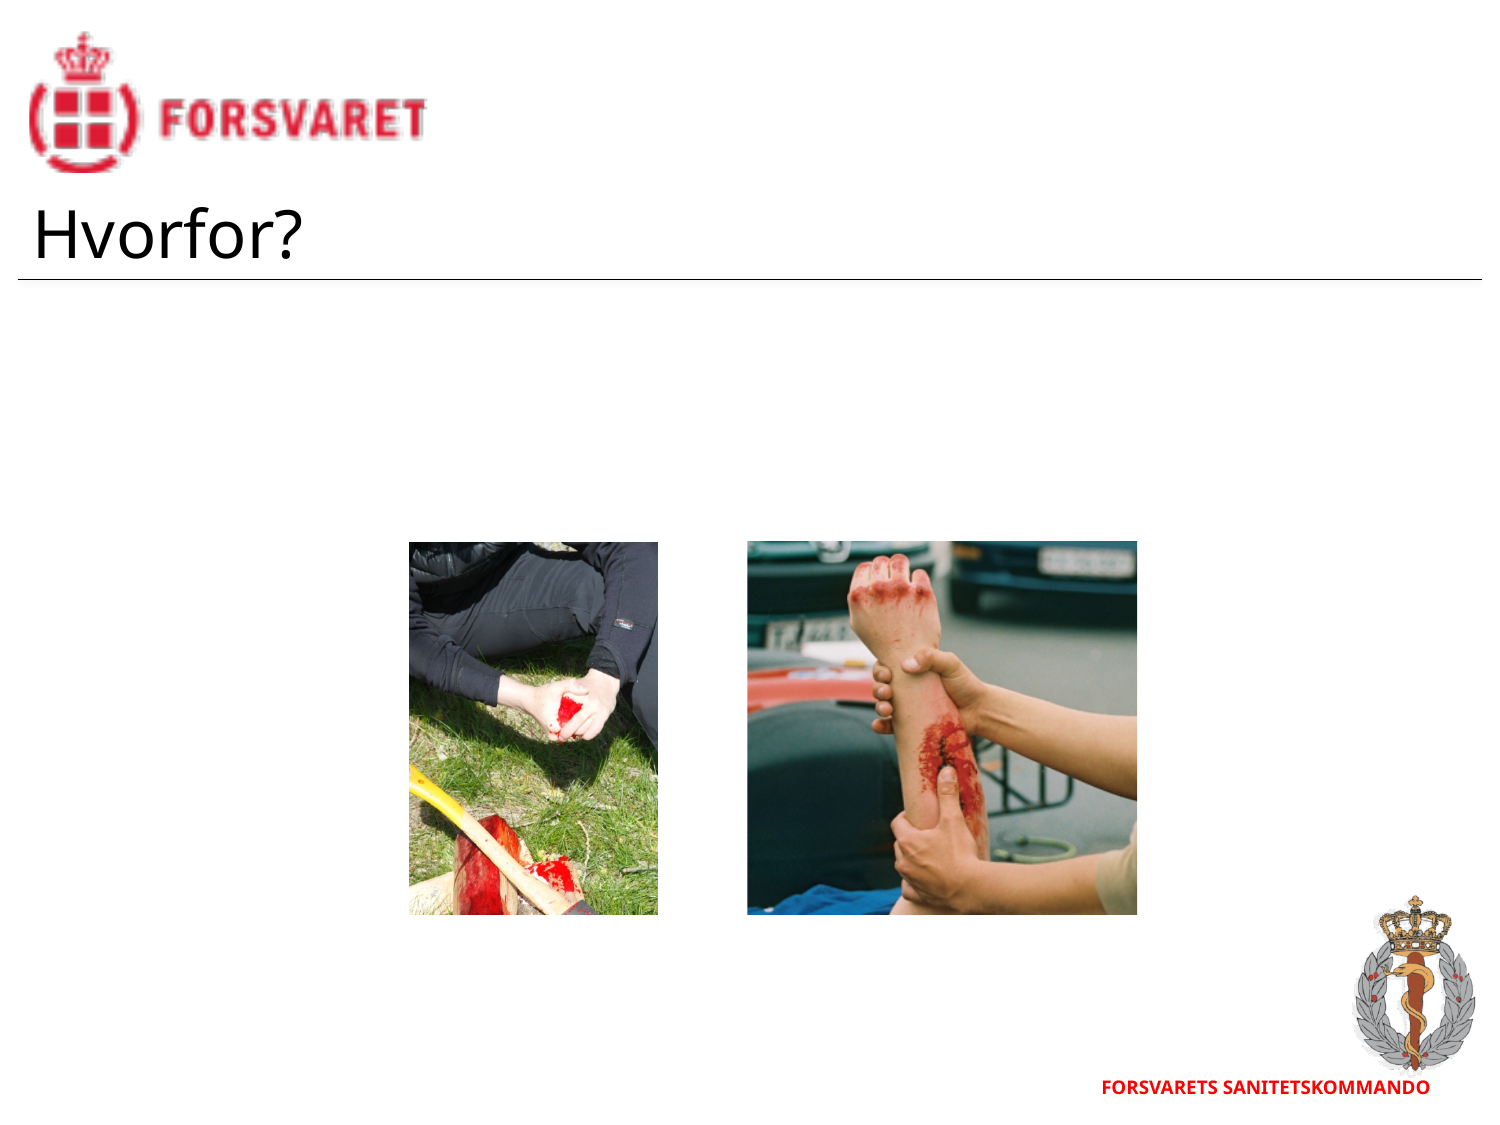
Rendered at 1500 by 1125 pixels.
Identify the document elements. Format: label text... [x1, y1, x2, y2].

text_box Hvorfor? [17, 184, 1483, 278]
picture [1293, 861, 1500, 1113]
picture [747, 541, 1138, 915]
picture [408, 542, 658, 915]
